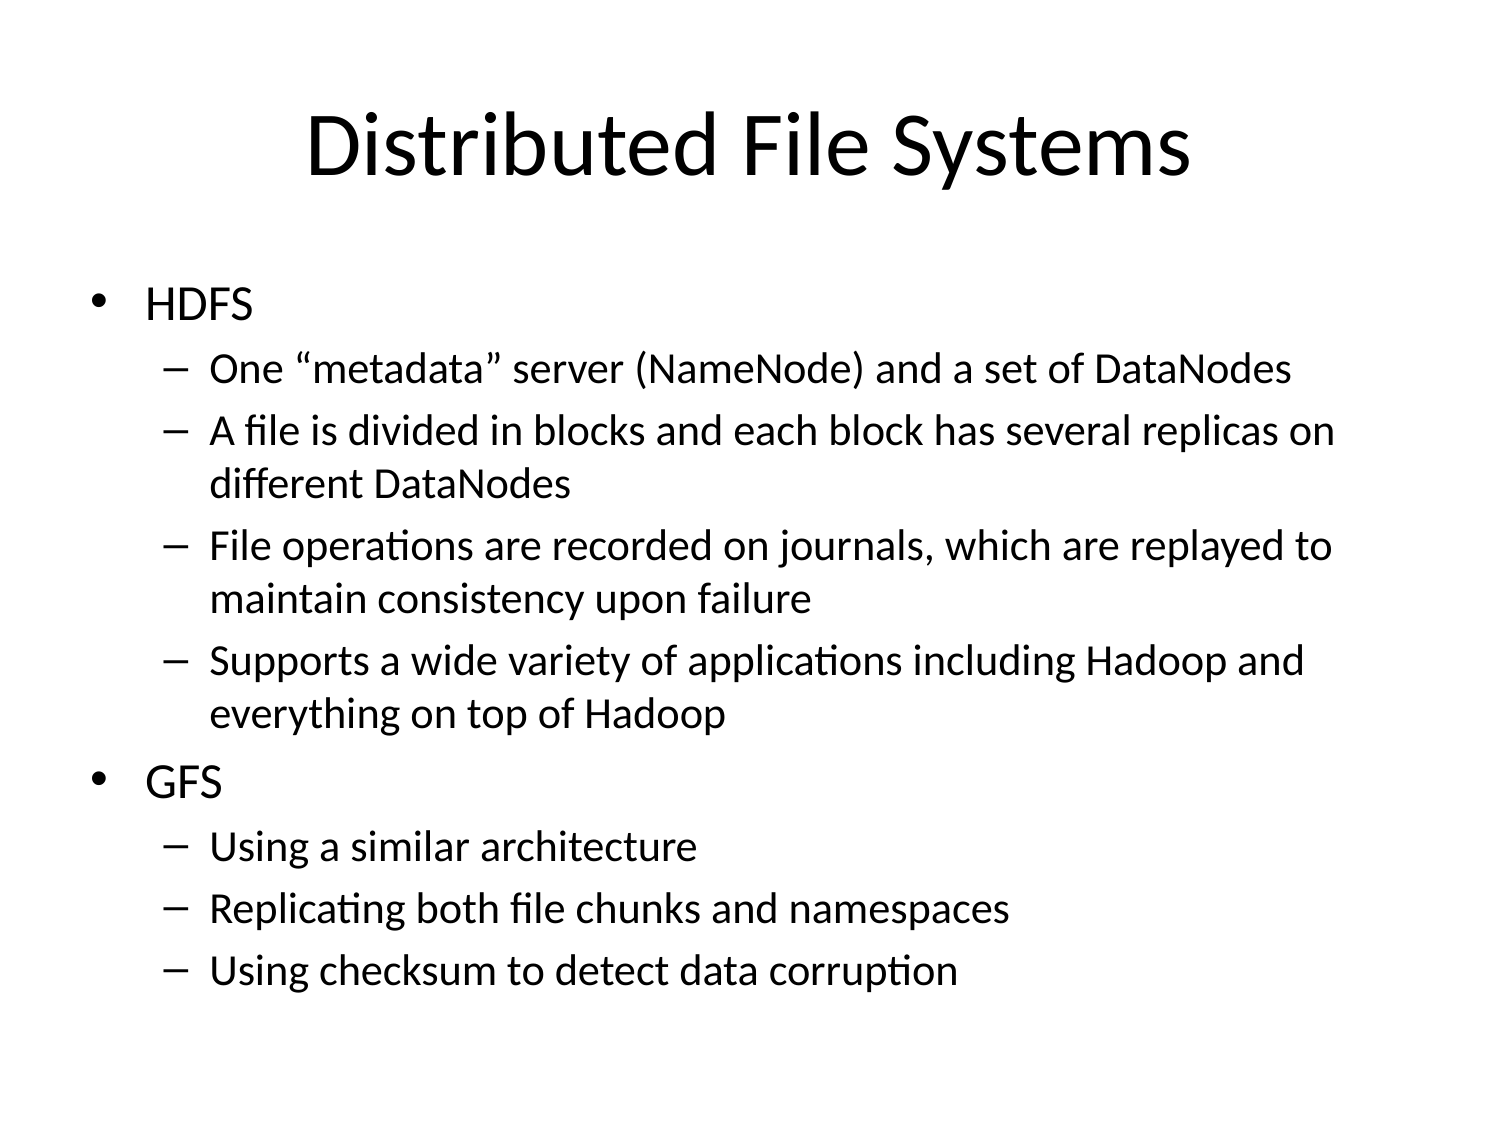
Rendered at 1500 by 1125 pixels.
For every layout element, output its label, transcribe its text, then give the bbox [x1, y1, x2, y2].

list HDFS One “metadata” server (NameNode) and a set of DataNodes A file is divided in blocks and each block has several replicas on different DataNodes File operations are recorded on journals, which are replayed to maintain consistency upon failure Supports a wide variety of applications including Hadoop and everything on top of Hadoop GFS Using a similar architecture Replicating both file chunks and namespaces Using checksum to detect data corruption [75, 262, 1425, 1005]
title Distributed File Systems [75, 45, 1425, 233]
